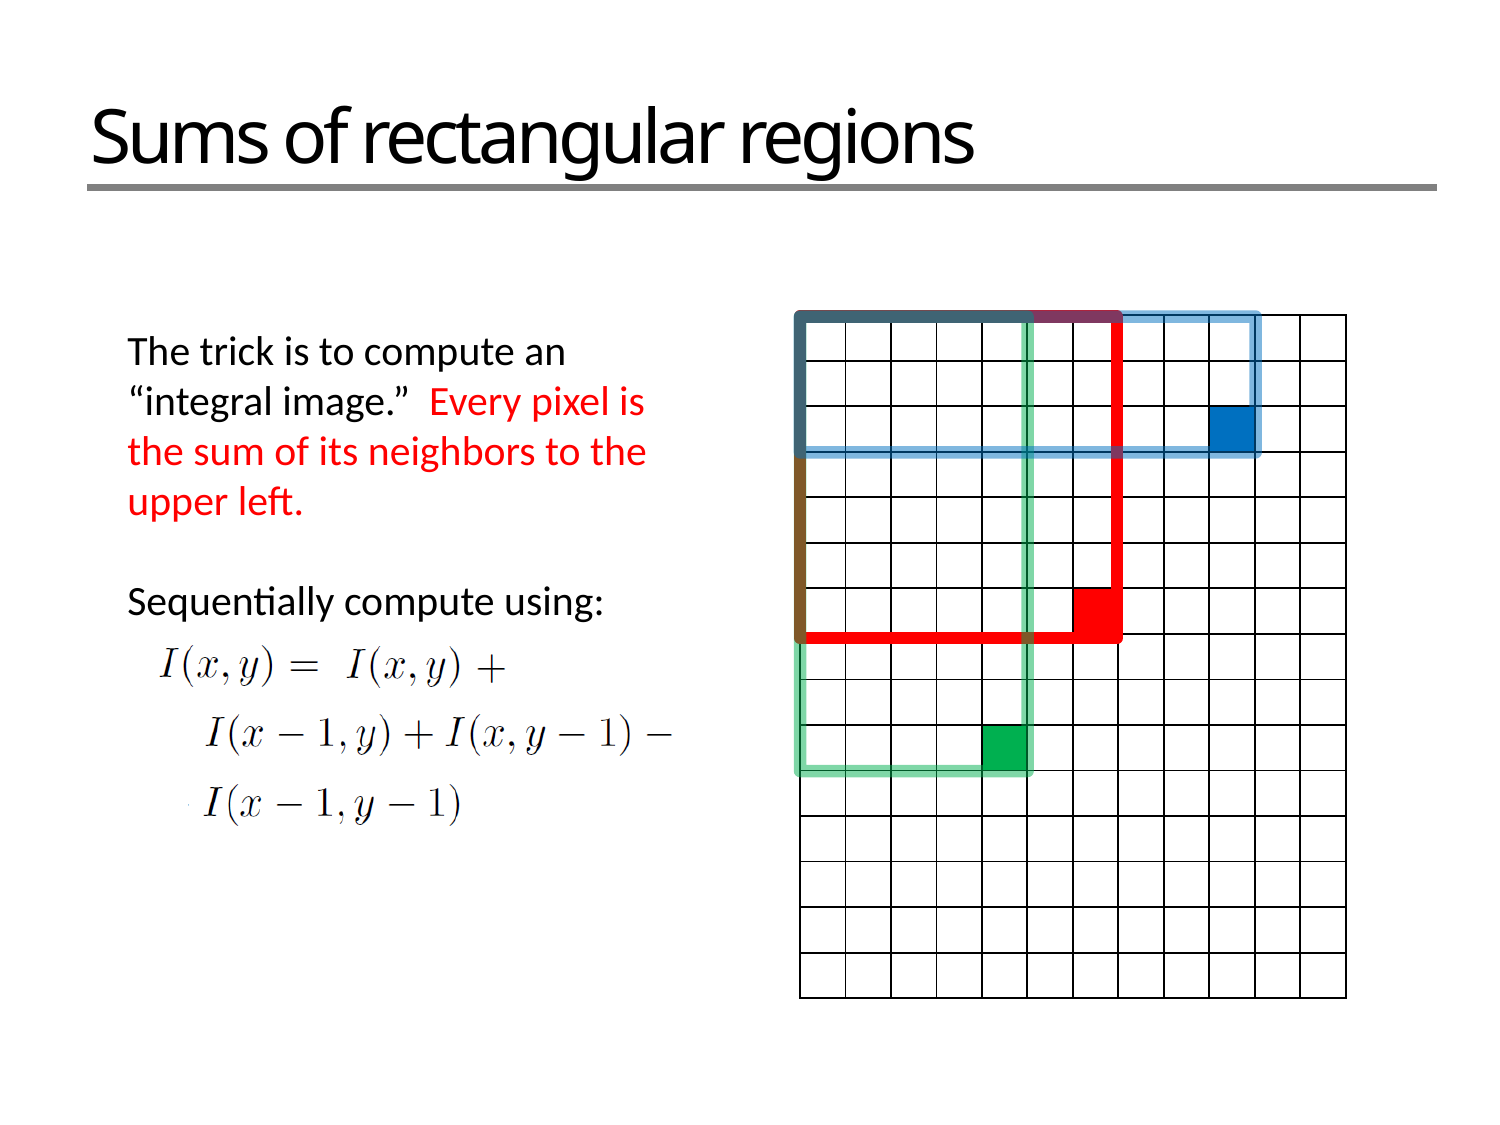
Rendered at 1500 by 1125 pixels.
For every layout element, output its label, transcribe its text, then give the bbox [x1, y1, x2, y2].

table_cell [801, 908, 845, 952]
table_cell [1074, 862, 1117, 906]
table_cell [1210, 544, 1254, 587]
table_cell [1256, 453, 1299, 496]
table_cell [1119, 498, 1163, 542]
table_cell [983, 862, 1026, 906]
picture [199, 706, 684, 760]
table_cell [1256, 544, 1299, 587]
table_cell [1030, 640, 1072, 679]
table_cell [983, 817, 1026, 861]
table_cell [1256, 589, 1299, 633]
table_cell [1210, 771, 1254, 815]
table_cell [846, 773, 890, 815]
text_box [798, 314, 1258, 454]
table_cell [892, 773, 936, 815]
table_cell [1074, 817, 1117, 861]
table_cell [1074, 771, 1117, 815]
table_cell [1301, 498, 1345, 542]
table_cell [1030, 680, 1072, 724]
table_cell [1074, 954, 1117, 997]
text_box The trick is to compute an “integral image.” Every pixel is the sum of its neighbors to the upper left. Sequentially compute using: [112, 316, 713, 632]
picture [149, 637, 327, 691]
table_cell [846, 862, 890, 906]
table_cell [1256, 771, 1299, 815]
table_cell [1210, 726, 1254, 770]
table_cell [1258, 362, 1299, 405]
table_cell [1256, 954, 1299, 997]
table_cell [892, 862, 936, 906]
table_cell [1119, 817, 1163, 861]
table_cell [892, 908, 936, 952]
table_cell [1301, 862, 1345, 906]
table_cell [1210, 817, 1254, 861]
table_cell [1028, 954, 1072, 997]
table_cell [1165, 589, 1208, 633]
table_cell [1165, 954, 1208, 997]
table_cell [1030, 726, 1072, 770]
table_cell [1210, 589, 1254, 633]
table_cell [937, 773, 981, 815]
text_box [1030, 454, 1119, 640]
table_cell [1301, 544, 1345, 587]
table_cell [1256, 680, 1299, 724]
table_cell [1119, 635, 1163, 679]
table_cell [892, 817, 936, 861]
table_cell [1256, 817, 1299, 861]
table_cell [892, 954, 936, 997]
table_cell [1301, 726, 1345, 770]
table_cell [1165, 680, 1208, 724]
table_cell [1028, 817, 1072, 861]
table_cell [983, 773, 1026, 815]
table_cell [1301, 362, 1345, 405]
table_cell [1301, 954, 1345, 997]
table_cell [846, 908, 890, 952]
table_cell [1210, 954, 1254, 997]
table_cell [801, 773, 845, 815]
title Sums of rectangular regions [75, 45, 1425, 233]
table_cell [801, 862, 845, 906]
table_cell [801, 954, 845, 997]
table_cell [1301, 635, 1345, 679]
table_cell [1165, 498, 1208, 542]
table_cell [1301, 453, 1345, 496]
table_cell [1074, 726, 1117, 770]
table_cell [1165, 862, 1208, 906]
table_header [1258, 316, 1299, 360]
table_cell [1210, 498, 1254, 542]
table_cell [1301, 771, 1345, 815]
table_cell [937, 862, 981, 906]
table_cell [1210, 680, 1254, 724]
table_cell [1165, 454, 1208, 496]
table_cell [1119, 680, 1163, 724]
table_cell [1074, 680, 1117, 724]
table_cell [1210, 454, 1254, 496]
table_cell [1301, 680, 1345, 724]
table_cell [1301, 817, 1345, 861]
table_cell [1165, 726, 1208, 770]
table_cell [1028, 862, 1072, 906]
table_cell [1210, 862, 1254, 906]
table_cell [937, 817, 981, 861]
table_cell [1258, 407, 1299, 451]
table_cell [937, 954, 981, 997]
table_cell [1256, 635, 1299, 679]
table_cell [1119, 771, 1163, 815]
table_cell [1119, 454, 1163, 496]
table_cell [1165, 908, 1208, 952]
table_header [1301, 316, 1345, 360]
table_cell [1165, 544, 1208, 587]
table_cell [801, 817, 845, 861]
table_cell [1165, 817, 1208, 861]
table_cell [1256, 726, 1299, 770]
picture [337, 638, 515, 694]
table_cell [983, 908, 1026, 952]
text_box [798, 454, 1030, 773]
picture [188, 776, 466, 830]
table_cell [1301, 908, 1345, 952]
table_cell [1256, 908, 1299, 952]
table_cell [1210, 635, 1254, 679]
table_cell [1256, 862, 1299, 906]
table_cell [1256, 498, 1299, 542]
table_cell [937, 908, 981, 952]
table_cell [846, 954, 890, 997]
table_cell [1119, 954, 1163, 997]
table_cell [1074, 908, 1117, 952]
table_cell [846, 817, 890, 861]
table_cell [1165, 635, 1208, 679]
table_cell [1028, 771, 1072, 815]
table_cell [1028, 908, 1072, 952]
table_cell [983, 954, 1026, 997]
table_cell [1301, 589, 1345, 633]
table_cell [1119, 544, 1163, 587]
table_cell [1165, 771, 1208, 815]
table_cell [1119, 589, 1163, 633]
table_cell [1074, 640, 1117, 679]
table_cell [1119, 862, 1163, 906]
table_cell [1119, 908, 1163, 952]
table_cell [1301, 407, 1345, 451]
table_cell [1119, 726, 1163, 770]
table_cell [1210, 908, 1254, 952]
